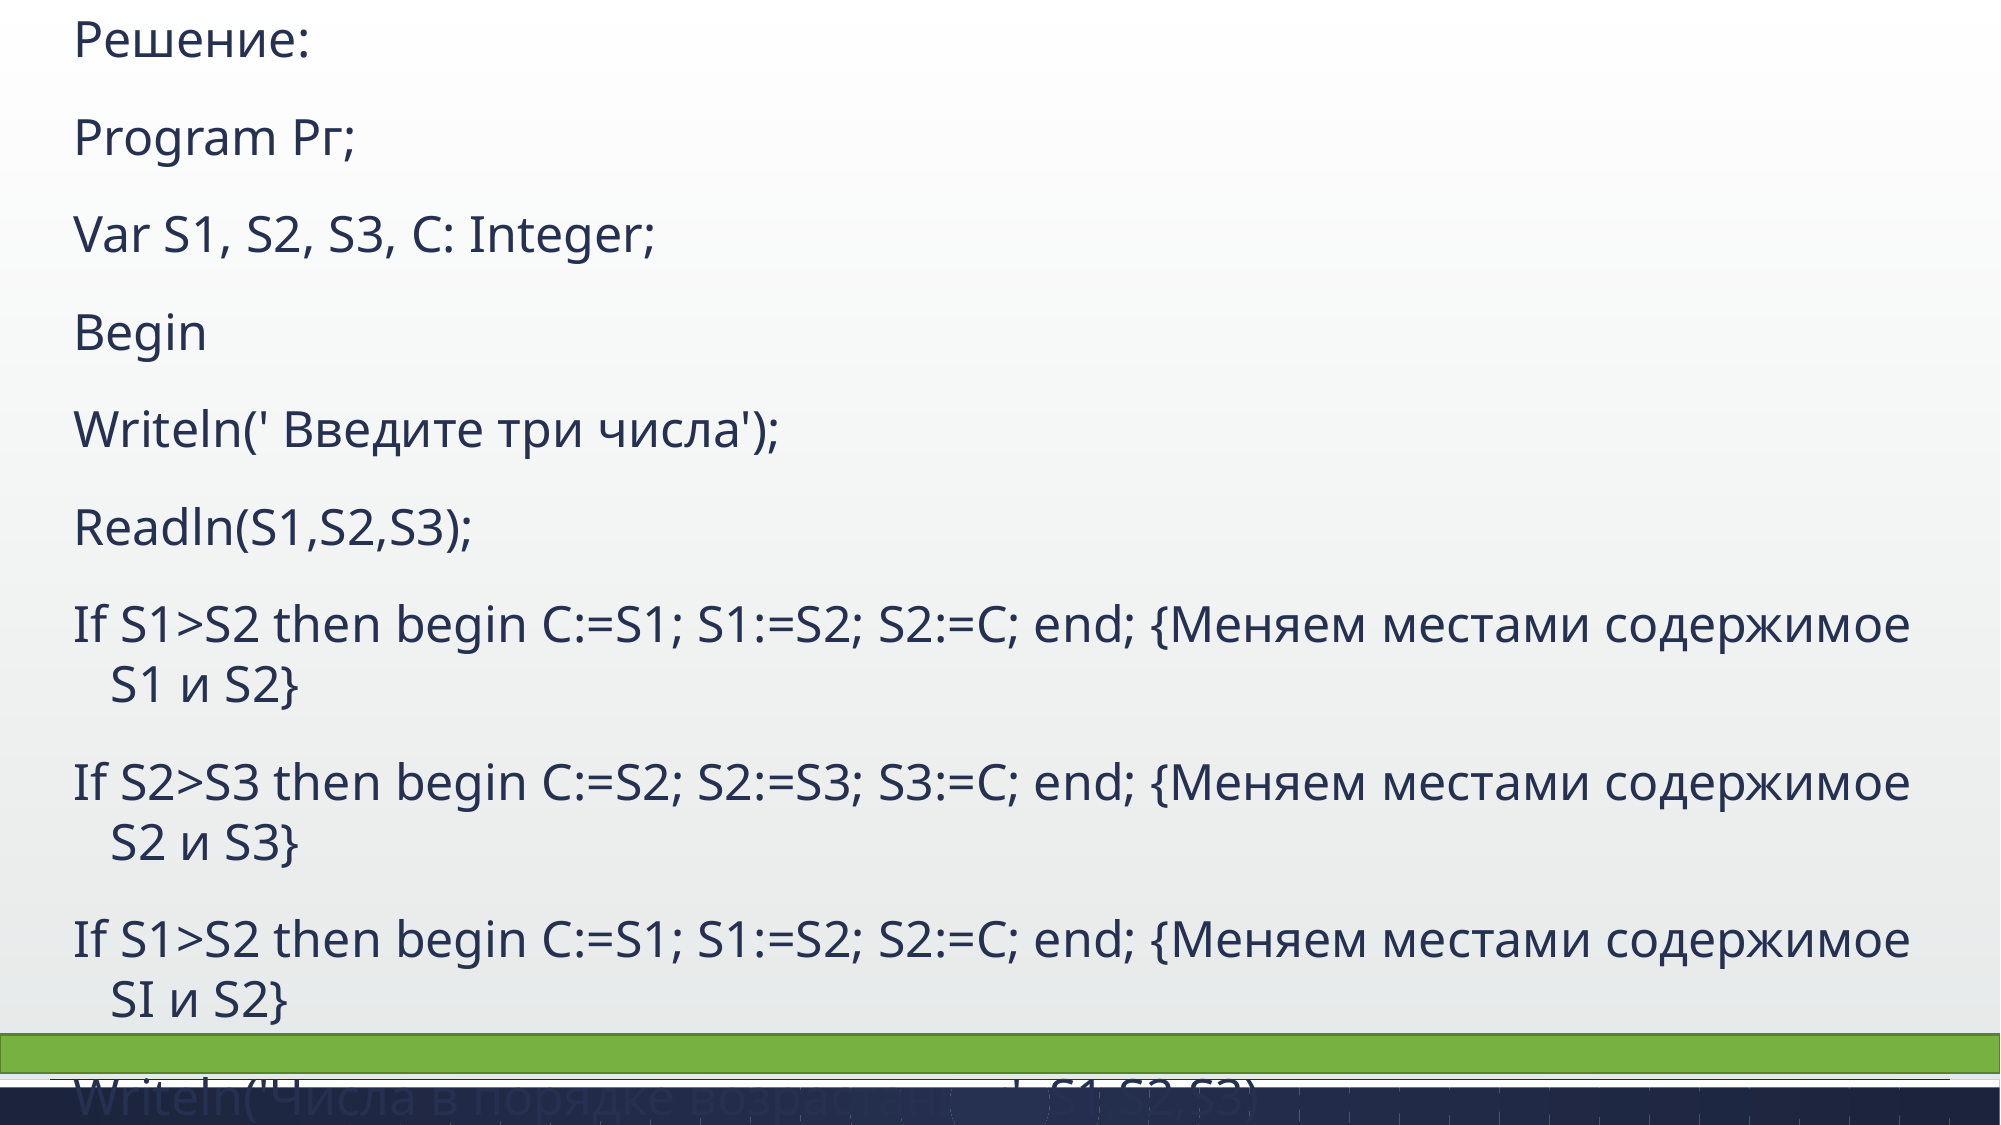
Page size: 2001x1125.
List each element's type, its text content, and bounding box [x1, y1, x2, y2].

list Решение: Program Рг; Var S1, S2, S3, С: Integer; Begin Writeln(' Введите три числа'); Readln(S1,S2,S3); If S1>S2 then begin C:=S1; S1:=S2; S2:=C; end; {Меняем местами содержимое S1 и S2} If S2>S3 then begin C:=S2; S2:=S3; S3:=C; end; {Меняем местами содержимое S2 и S3} If S1>S2 then begin C:=S1; S1:=S2; S2:=C; end; {Меняем местами содержимое SI и S2} Writeln('Числа в порядке возрастания:', S1,S2,S3) End. [50, 1074, 1943, 1125]
list Решение: Program Рг; Var S1, S2, S3, С: Integer; Begin Writeln(' Введите три числа'); Readln(S1,S2,S3); If S1>S2 then begin C:=S1; S1:=S2; S2:=C; end; {Меняем местами содержимое S1 и S2} If S2>S3 then begin C:=S2; S2:=S3; S3:=C; end; {Меняем местами содержимое S2 и S3} If S1>S2 then begin C:=S1; S1:=S2; S2:=C; end; {Меняем местами содержимое SI и S2} Writeln('Числа в порядке возрастания:', S1,S2,S3) End. [50, 0, 1943, 1033]
text_box [0, 1033, 2000, 1074]
